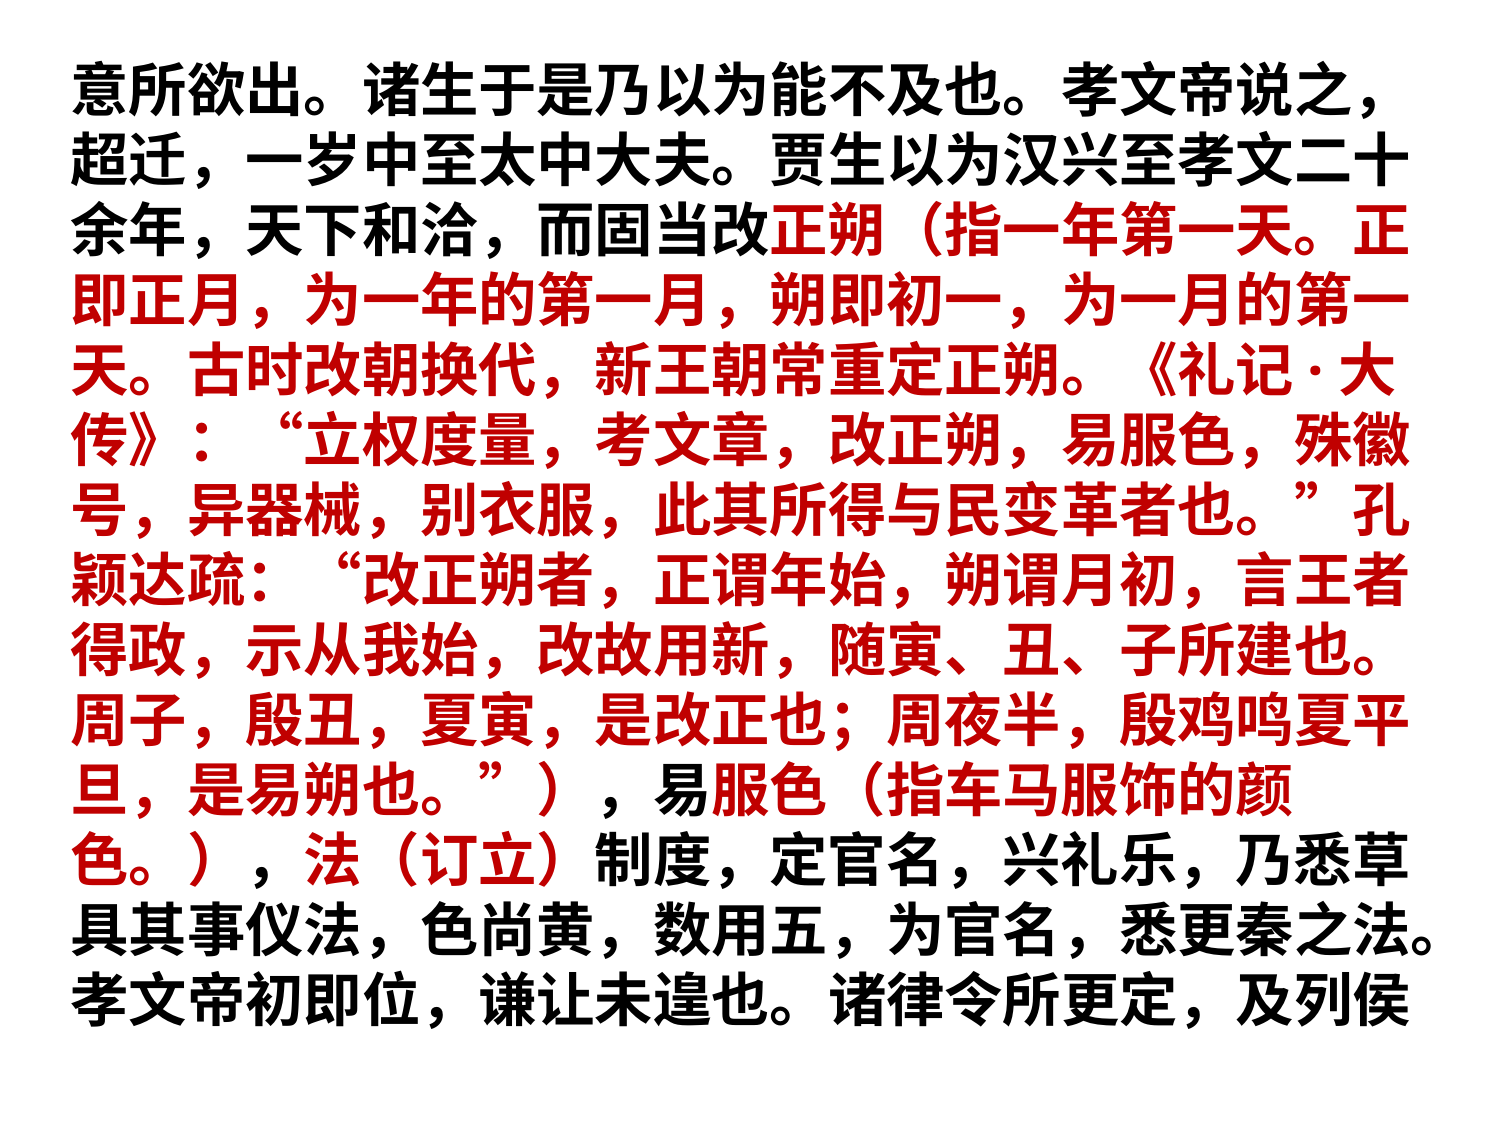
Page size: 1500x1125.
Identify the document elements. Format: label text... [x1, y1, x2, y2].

text_box 意所欲出。诸生于是乃以为能不及也。孝文帝说之，超迁，一岁中至太中大夫。贾生以为汉兴至孝文二十余年，天下和洽，而固当改正朔（指一年第一天。正即正月，为一年的第一月，朔即初一，为一月的第一天。古时改朝换代，新王朝常重定正朔。《礼记·大传》：“立权度量，考文章，改正朔，易服色，殊徽号，异器械，别衣服，此其所得与民变革者也。”孔颖达疏：“改正朔者，正谓年始，朔谓月初，言王者得政，示从我始，改故用新，随寅、丑、子所建也。周子，殷丑，夏寅，是改正也；周夜半，殷鸡鸣夏平旦，是易朔也。”），易服色（指车马服饰的颜色。），法（订立）制度，定官名，兴礼乐，乃悉草具其事仪法，色尚黄，数用五，为官名，悉更秦之法。孝文帝初即位，谦让未遑也。诸律令所更定，及列侯 [55, 45, 1449, 1041]
